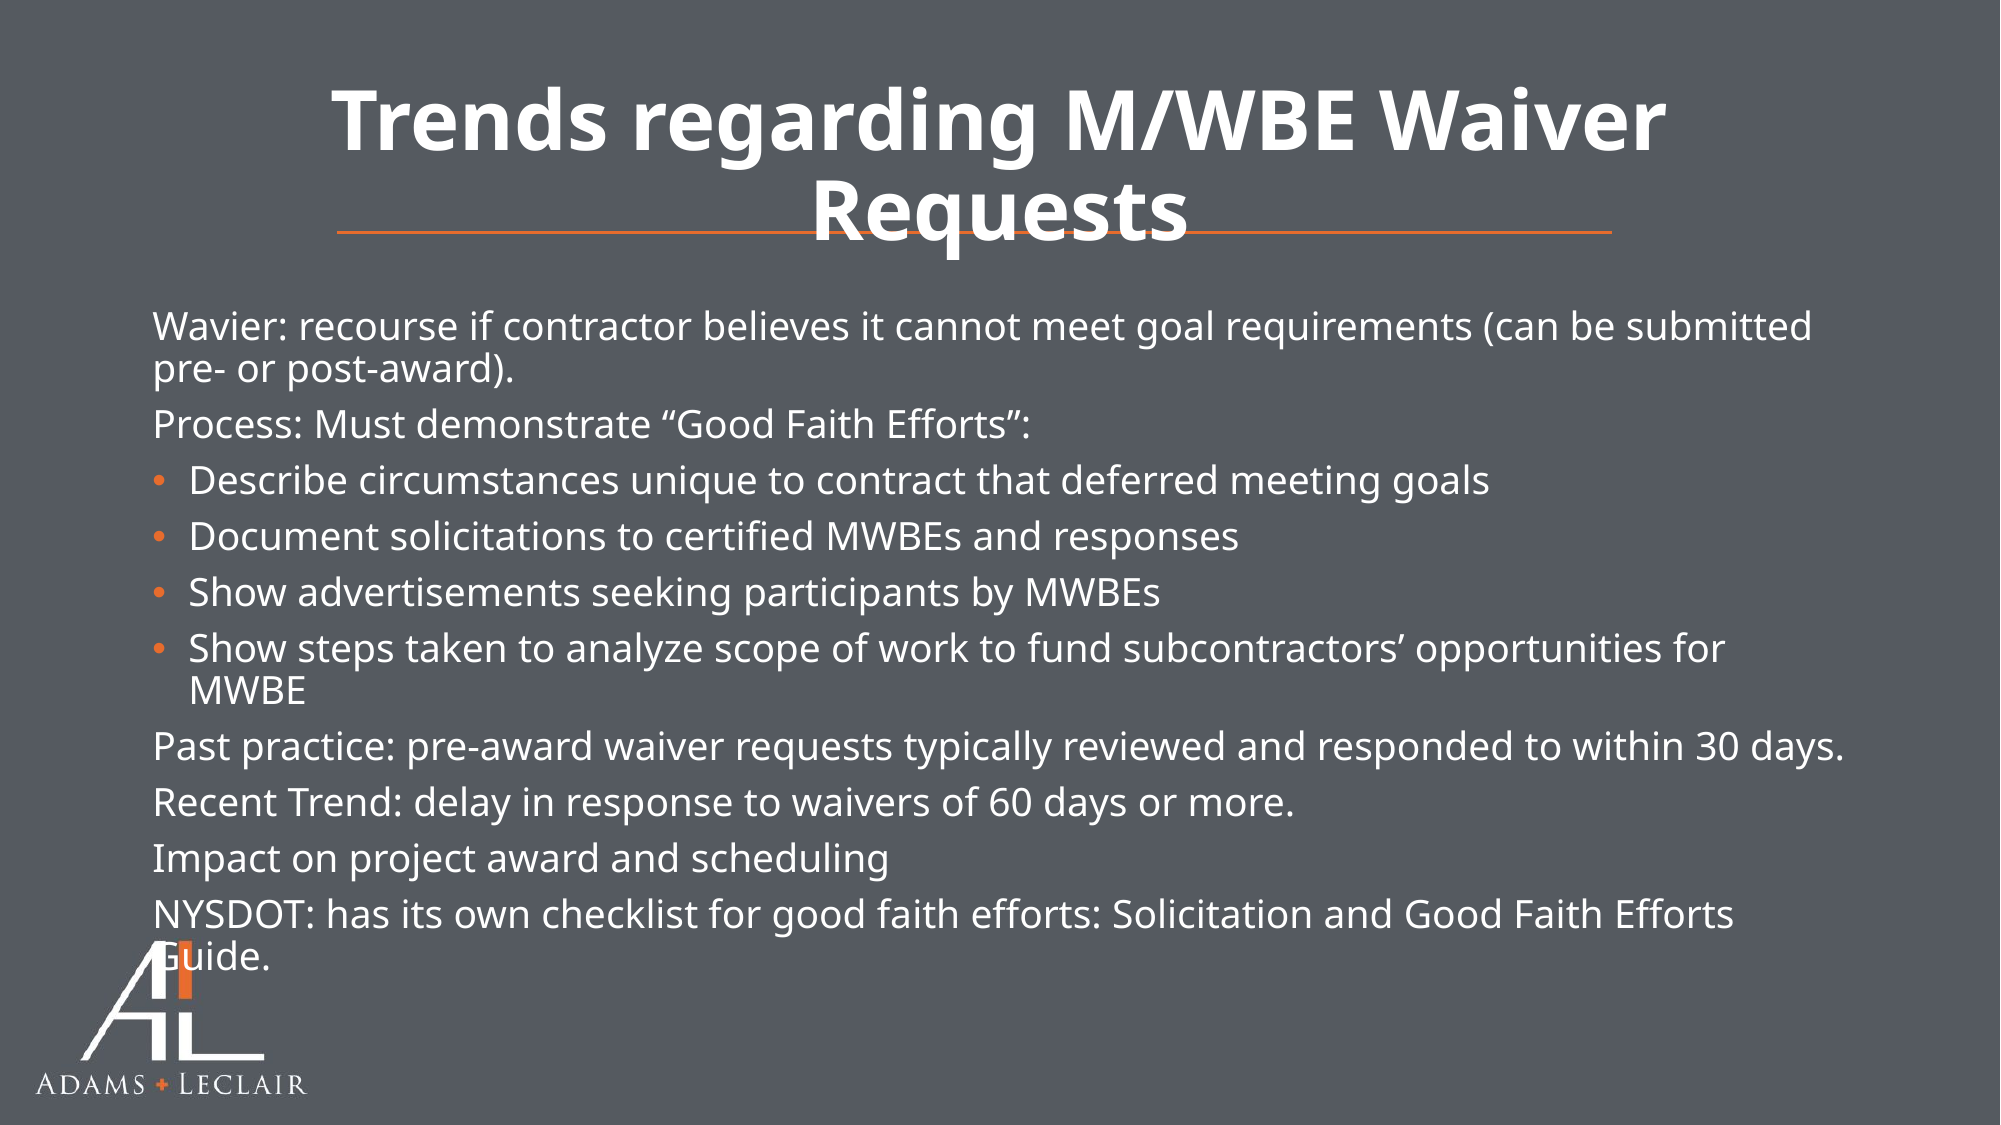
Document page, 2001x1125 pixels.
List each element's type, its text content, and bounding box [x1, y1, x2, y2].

picture [13, 908, 333, 1118]
title Trends regarding M/WBE Waiver Requests [137, 59, 1863, 278]
list Wavier: recourse if contractor believes it cannot meet goal requirements (can be submitted pre- or post-award). Process: Must demonstrate “Good Faith Efforts”: Describe circumstances unique to contract that deferred meeting goals Document solicitations to certified MWBEs and responses Show advertisements seeking participants by MWBEs Show steps taken to analyze scope of work to fund subcontractors’ opportunities for MWBE Past practice: pre-award waiver requests typically reviewed and responded to within 30 days. Recent Trend: delay in response to waivers of 60 days or more. Impact on project award and scheduling NYSDOT: has its own checklist for good faith efforts: Solicitation and Good Faith Efforts Guide. [137, 299, 1863, 1014]
